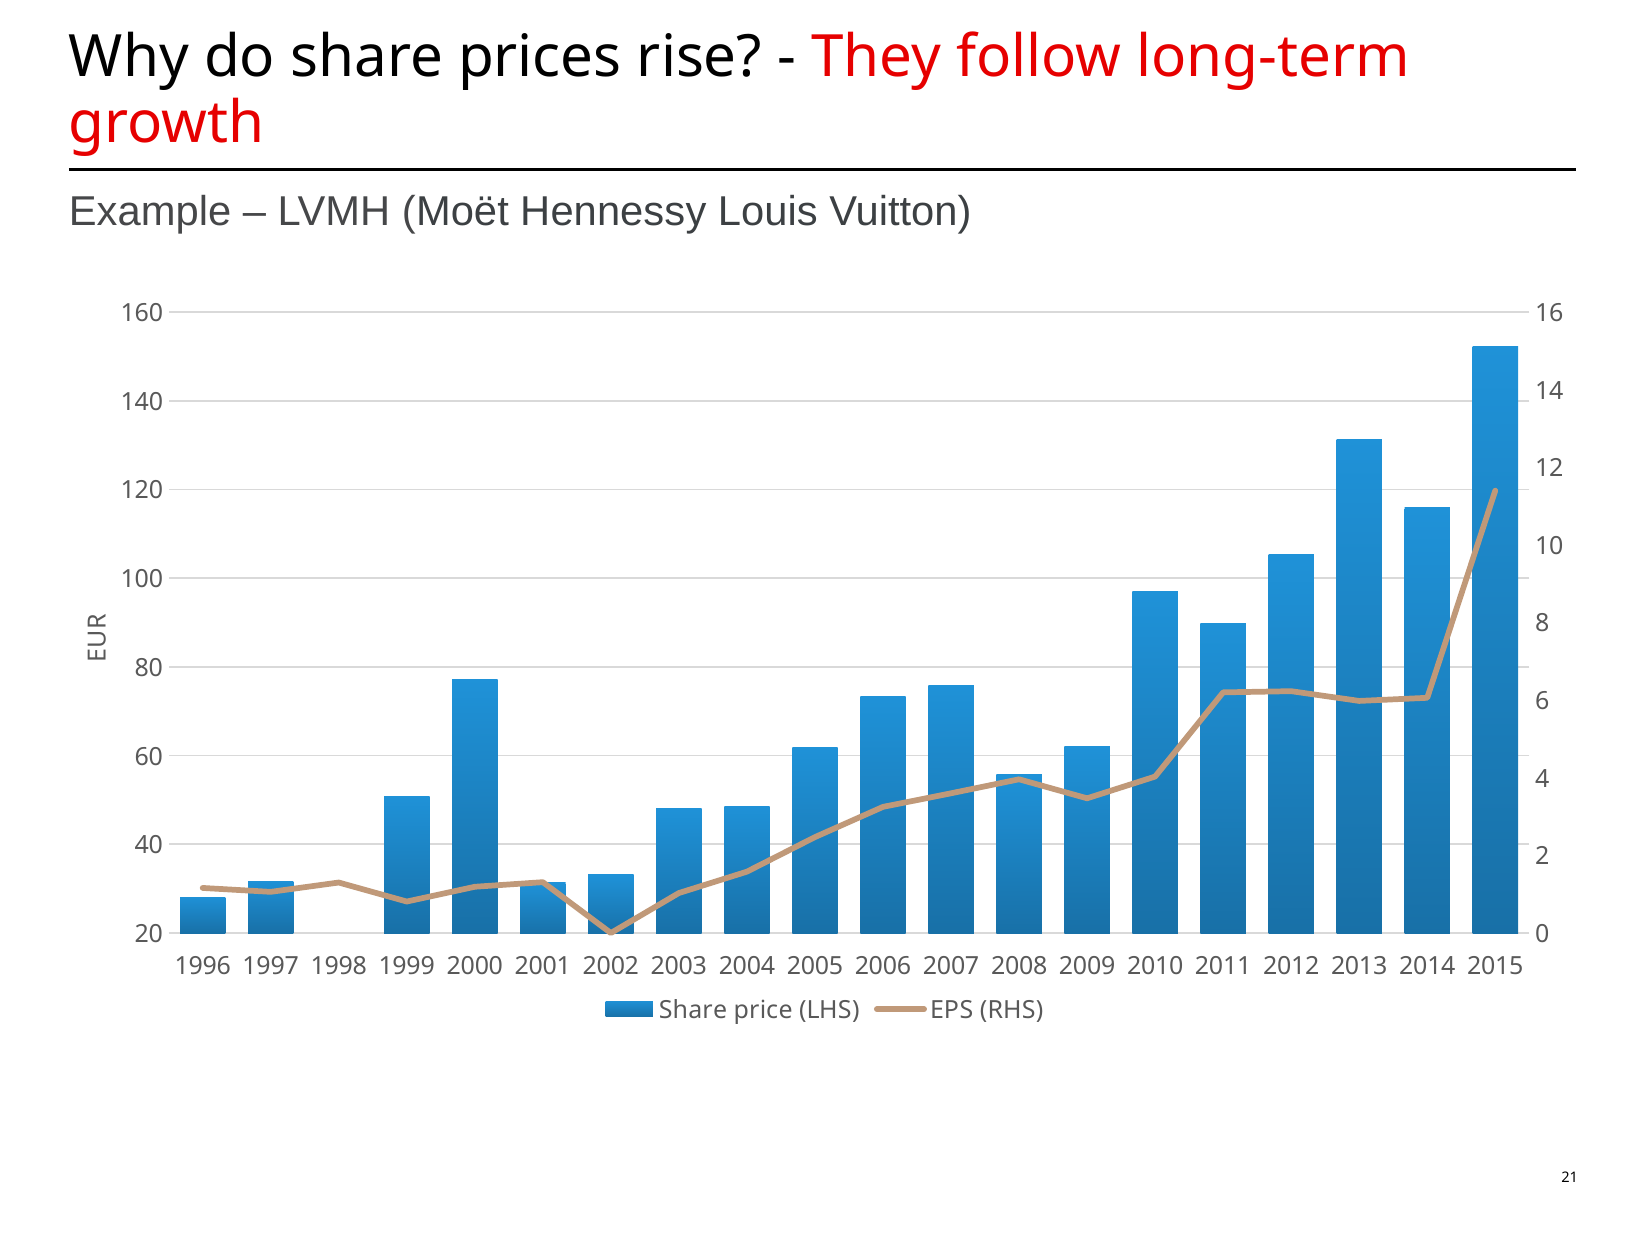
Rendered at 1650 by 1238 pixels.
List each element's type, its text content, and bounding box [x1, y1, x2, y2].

chart [71, 290, 1579, 1033]
text_box Example – LVMH (Moët Hennessy Louis Vuitton) [68, 184, 1471, 235]
title Why do share prices rise? - They follow long-term growth [68, 0, 1577, 155]
